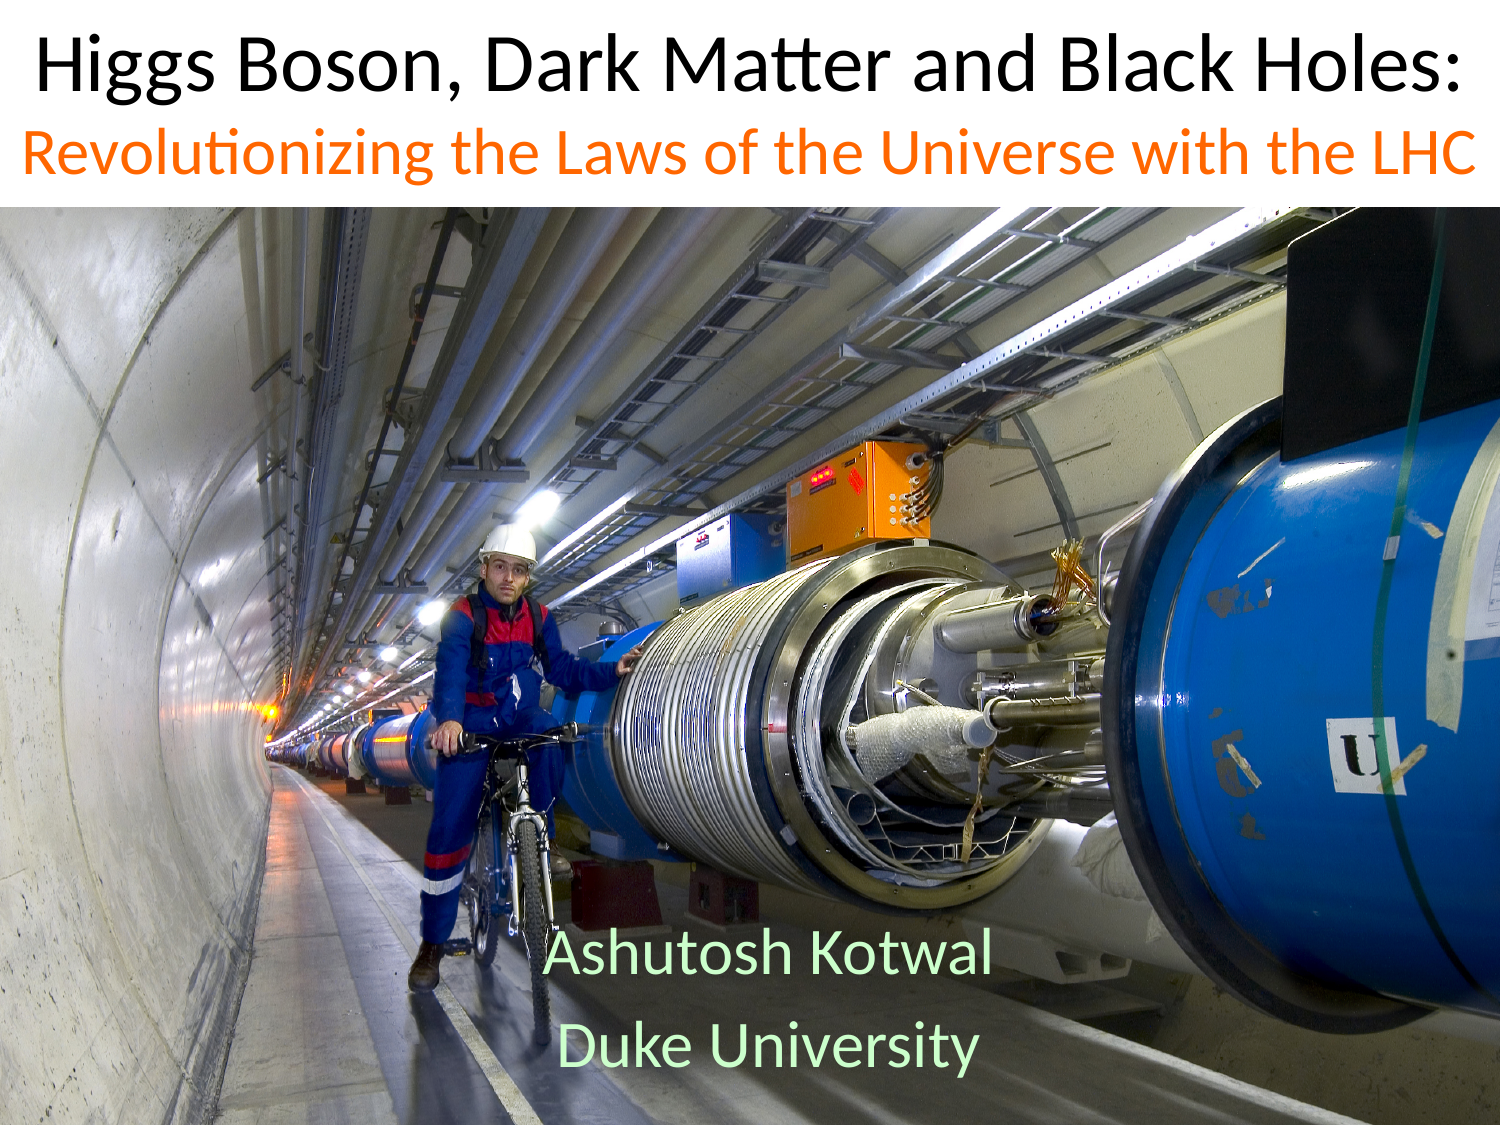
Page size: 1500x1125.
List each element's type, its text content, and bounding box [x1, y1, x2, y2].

title Higgs Boson, Dark Matter and Black Holes: Revolutionizing the Laws of the Universe with the LHC [0, 0, 1500, 206]
picture [0, 207, 1500, 1125]
